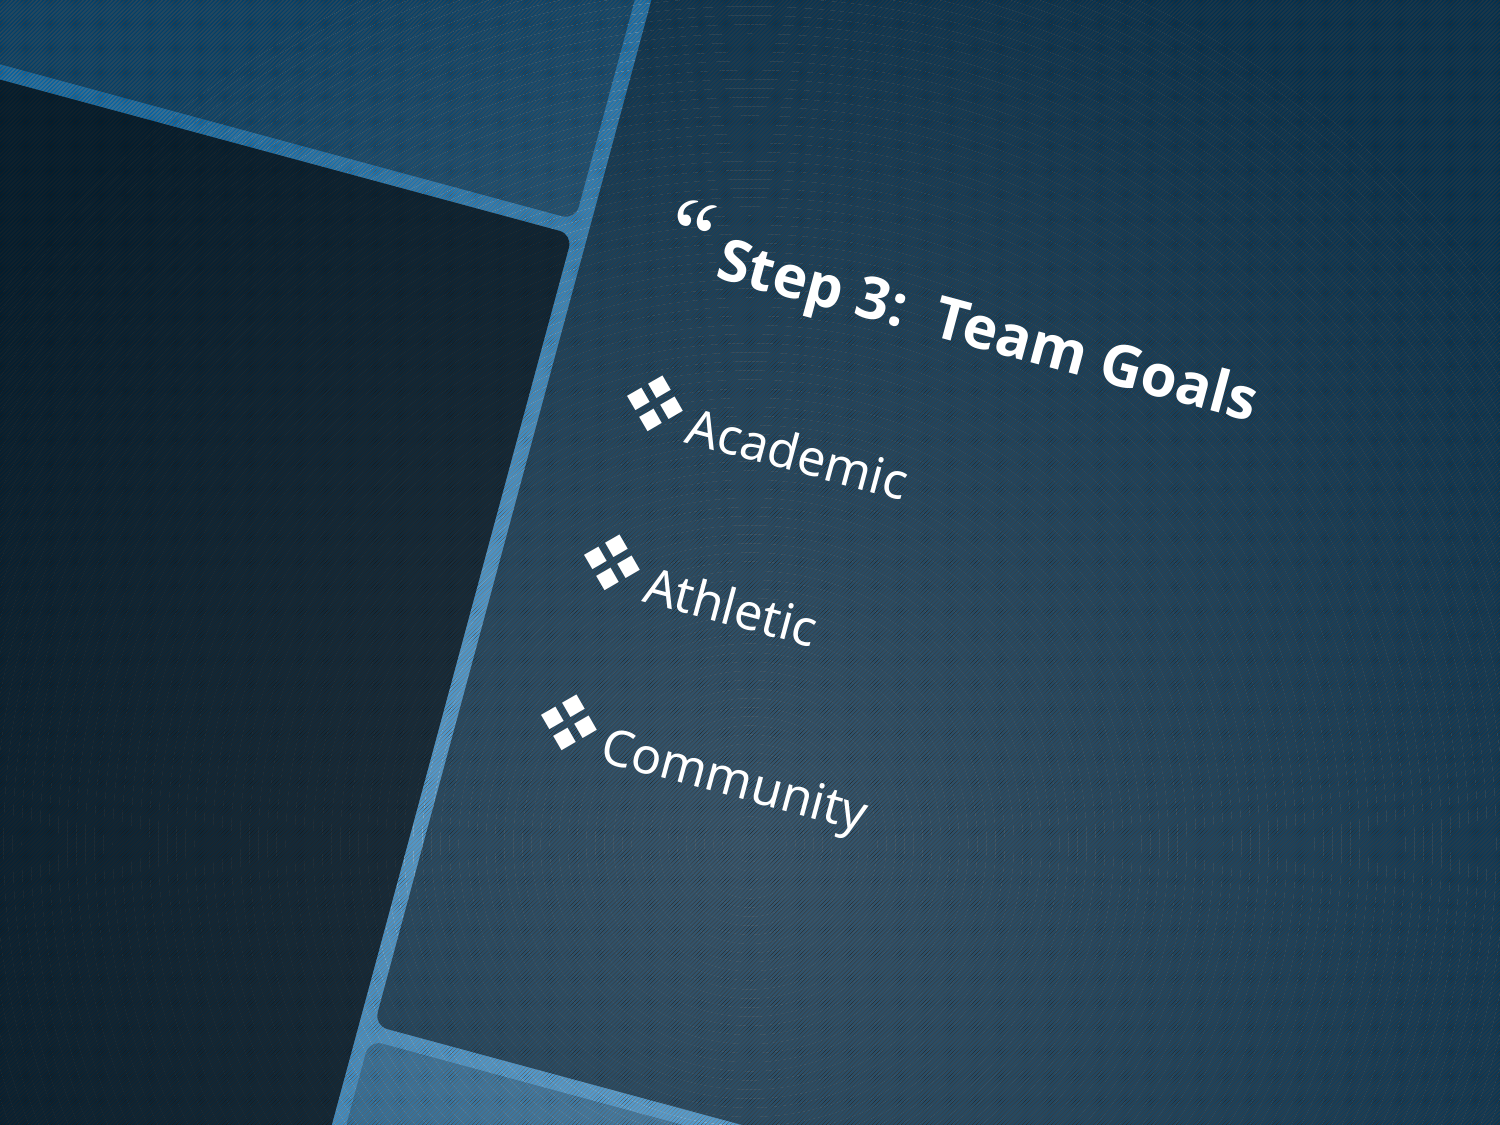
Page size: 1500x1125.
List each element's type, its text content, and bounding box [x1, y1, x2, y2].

list Step 3: Team Goals Academic Athletic Community [475, 72, 1430, 1076]
